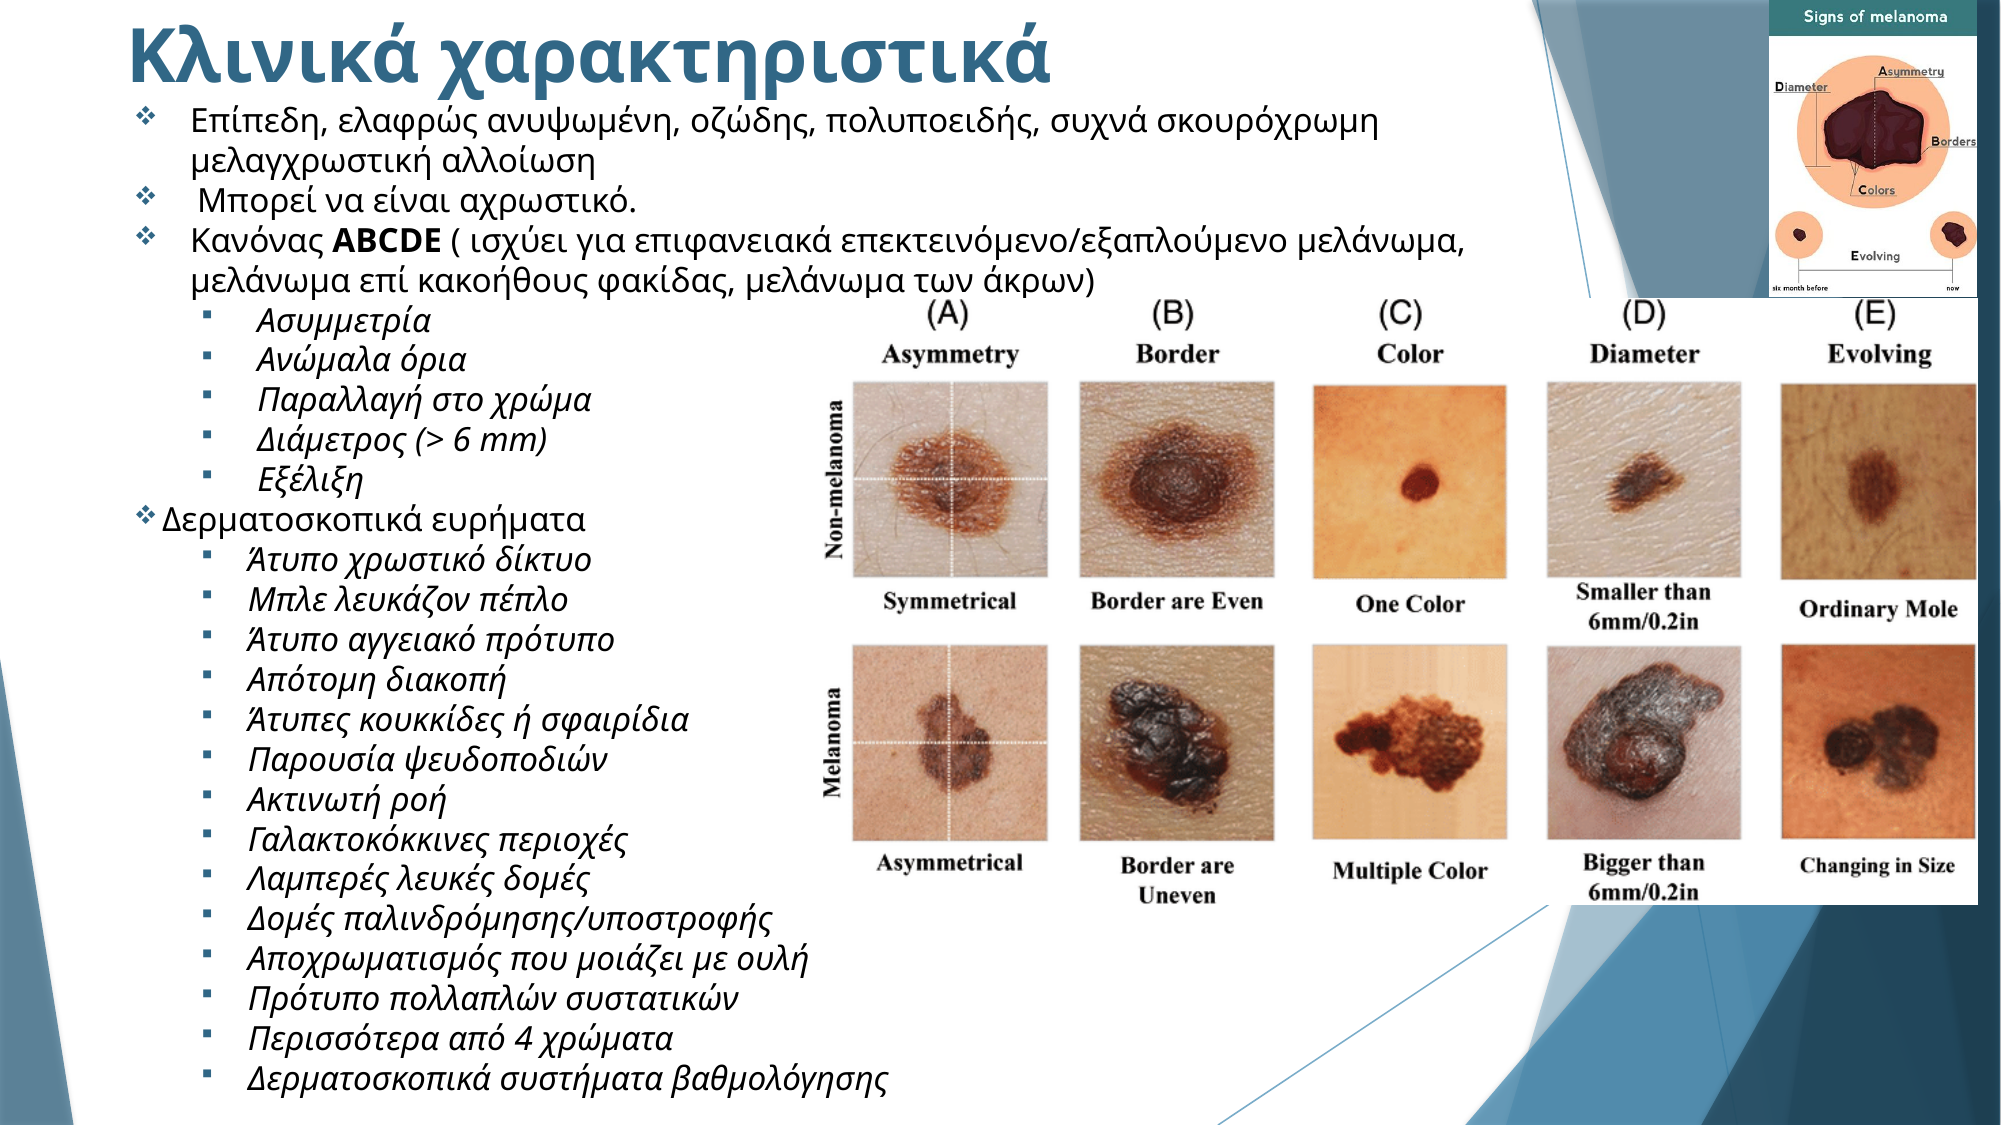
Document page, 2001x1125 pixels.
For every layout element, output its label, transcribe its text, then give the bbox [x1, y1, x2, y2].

picture [821, 0, 1978, 905]
list Επίπεδη, ελαφρώς ανυψωμένη, οζώδης, πολυποειδής, συχνά σκουρόχρωμη μελαγχρωστική αλλοίωση Μπορεί να είναι αχρωστικό. Κανόνας ABCDE ( ισχύει για επιφανειακά επεκτεινόμενο/εξαπλούμενο μελάνωμα, μελάνωμα επί κακοήθους φακίδας, μελάνωμα των άκρων) Ασυμμετρία Ανώμαλα όρια Παραλλαγή στο χρώμα Διάμετρος (> 6 mm) Εξέλιξη Δερματοσκοπικά ευρήματα Άτυπο χρωστικό δίκτυο Μπλε λευκάζον πέπλο Άτυπο αγγειακό πρότυπο Απότομη διακοπή Άτυπες κουκκίδες ή σφαιρίδια Παρουσία ψευδοποδιών Ακτινωτή ροή Γαλακτοκόκκινες περιοχές Λαμπερές λευκές δομές Δομές παλινδρόμησης/υποστροφής Αποχρωματισμός που μοιάζει με ουλή Πρότυπο πολλαπλών συστατικών Περισσότερα από 4 χρώματα Δερματοσκοπικά συστήματα βαθμολόγησης [111, 91, 1522, 1125]
title Κλινικά χαρακτηριστικά [111, 0, 1522, 91]
